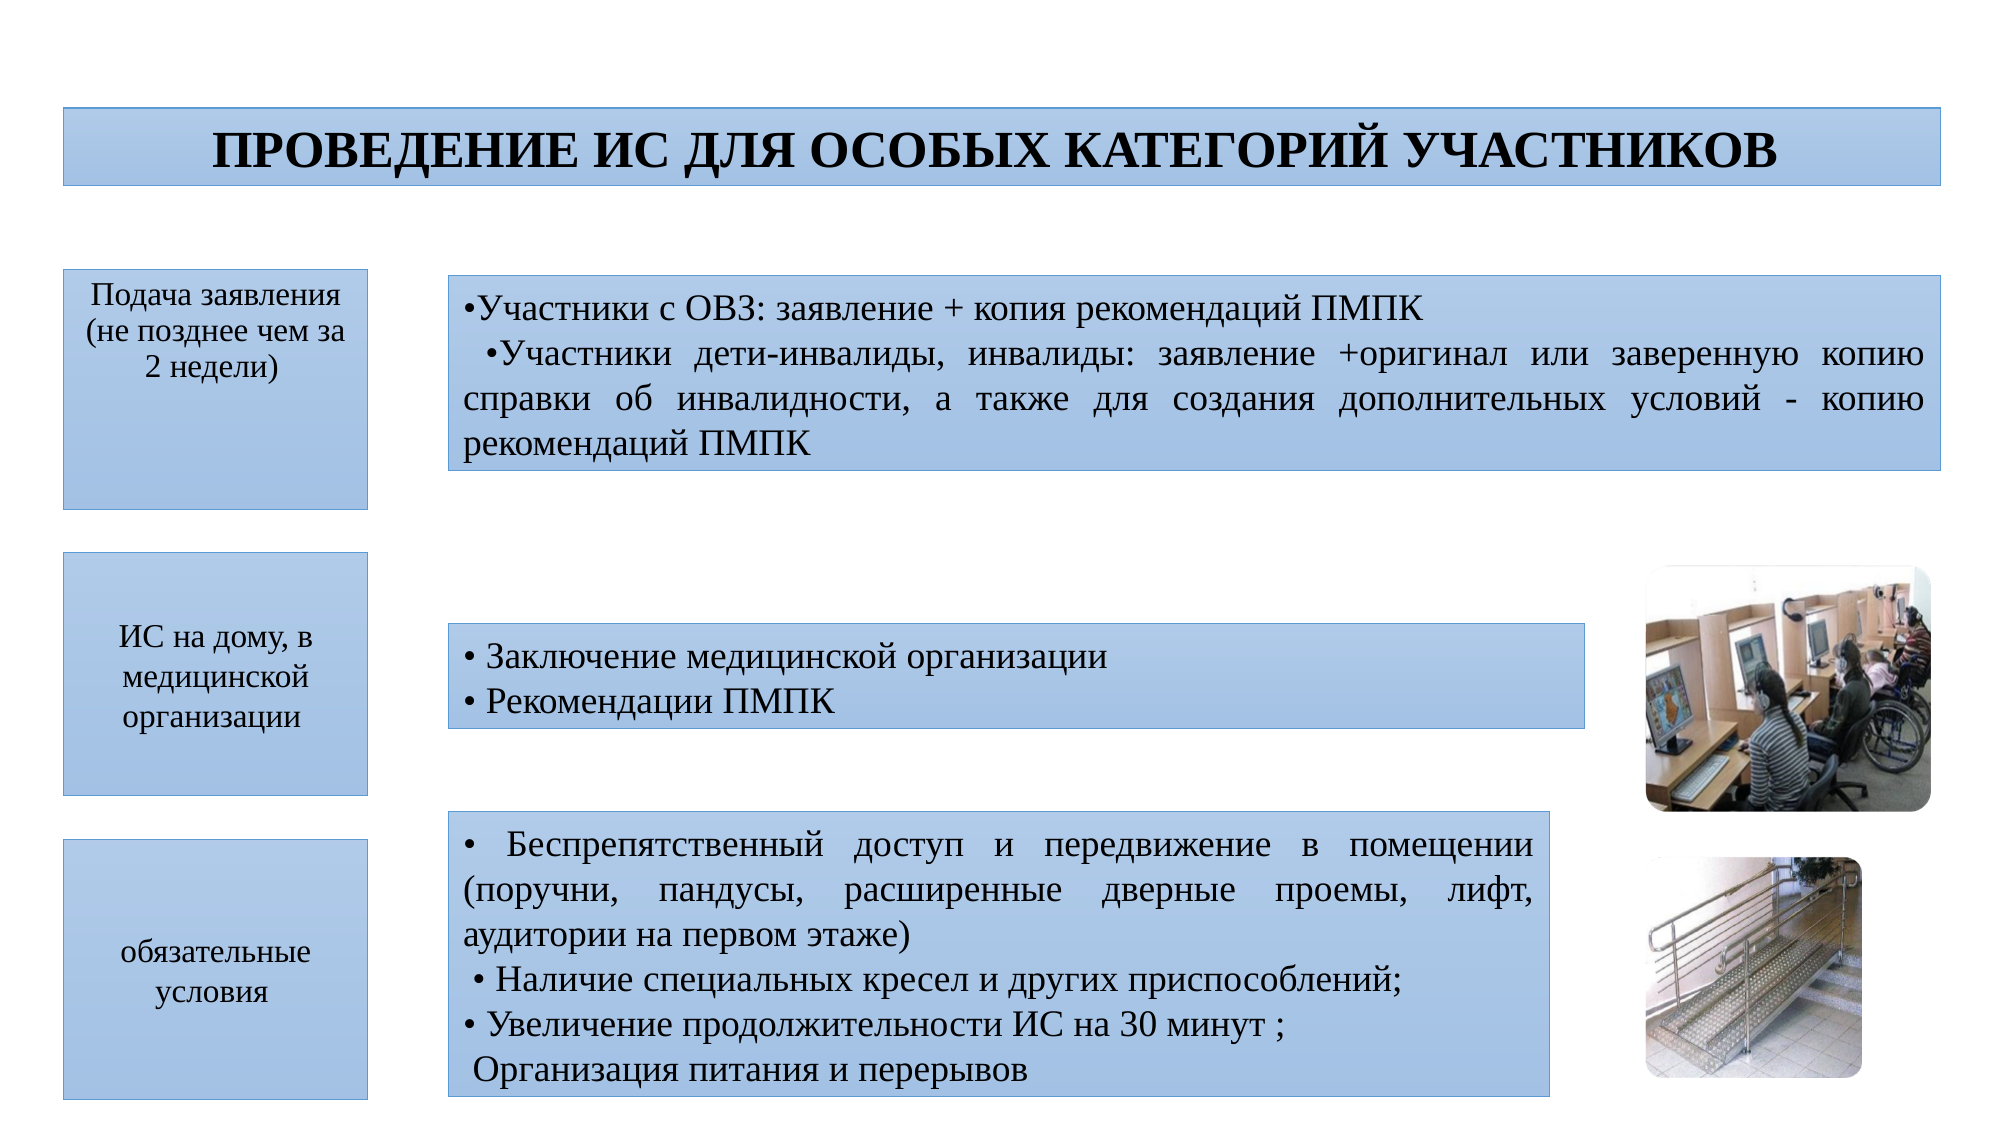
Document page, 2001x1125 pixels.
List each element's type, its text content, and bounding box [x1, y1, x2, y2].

picture [1645, 565, 1931, 812]
list Подача заявления (не позднее чем за 2 недели) [63, 269, 368, 510]
text_box ИС на дому, в медицинской организации [63, 552, 368, 796]
text_box • Беспрепятственный доступ и передвижение в помещении (поручни, пандусы, расширенные дверные проемы, лифт, аудитории на первом этаже) • Наличие специальных кресел и других приспособлений; • Увеличение продолжительности ИС на 30 минут ; Организация питания и перерывов [448, 811, 1550, 1097]
text_box ПРОВЕДЕНИЕ ИС ДЛЯ ОСОБЫХ КАТЕГОРИЙ УЧАСТНИКОВ [63, 107, 1941, 186]
text_box • Заключение медицинской организации • Рекомендации ПМПК [448, 623, 1585, 729]
text_box •Участники с ОВЗ: заявление + копия рекомендаций ПМПК •Участники дети-инвалиды, инвалиды: заявление +оригинал или заверенную копию справки об инвалидности, а также для создания дополнительных условий - копию рекомендаций ПМПК [448, 275, 1941, 471]
text_box обязательные условия [63, 839, 368, 1100]
picture [1645, 856, 1862, 1078]
